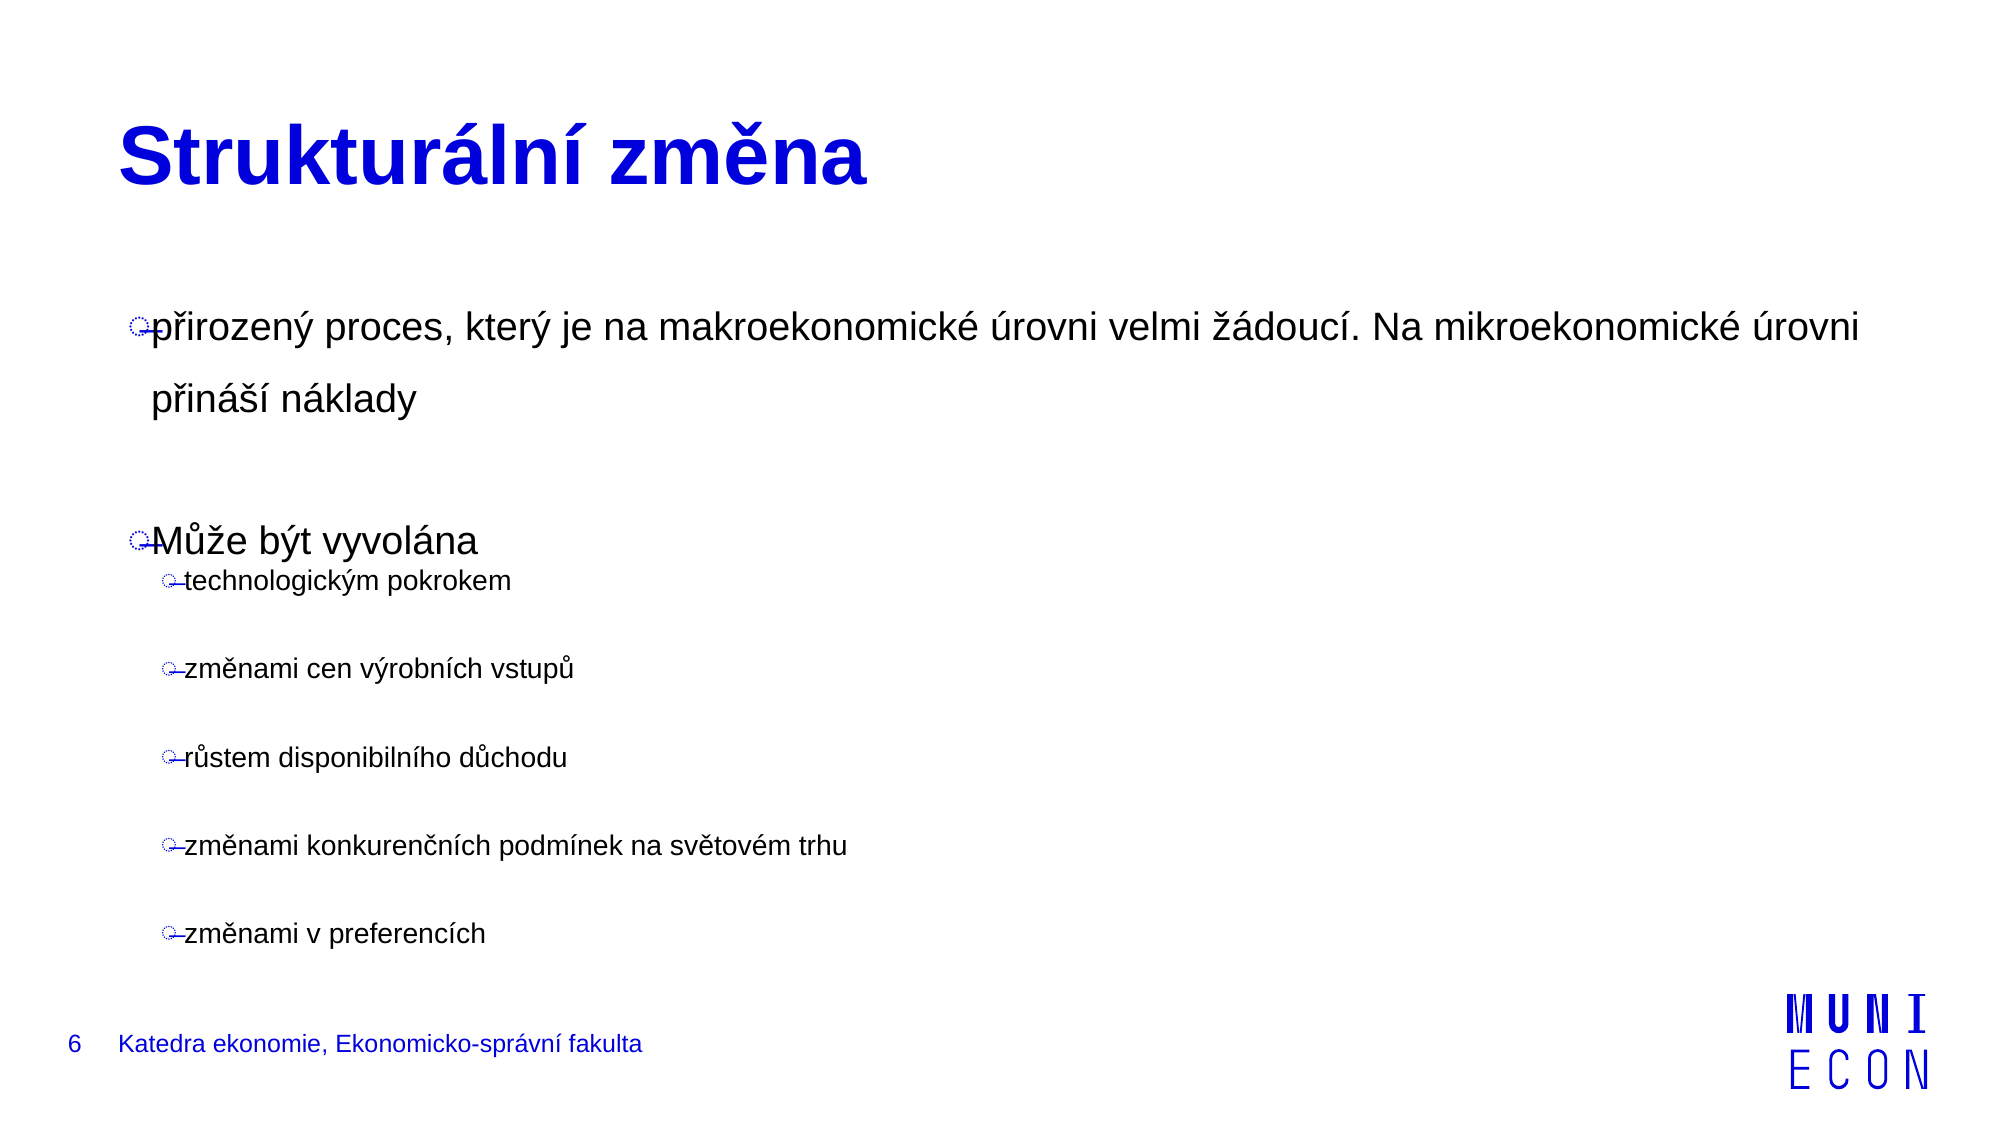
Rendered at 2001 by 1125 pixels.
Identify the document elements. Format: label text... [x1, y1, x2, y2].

list přirozený proces, který je na makroekonomické úrovni velmi žádoucí. Na mikroekonomické úrovni přináší náklady Může být vyvolána technologickým pokrokem změnami cen výrobních vstupů růstem disponibilního důchodu změnami konkurenčních podmínek na světovém trhu změnami v preferencích [118, 277, 1883, 957]
title Strukturální změna [118, 118, 1883, 193]
footer Katedra ekonomie, Ekonomicko-správní fakulta [118, 1021, 1418, 1063]
slide_number 6 [67, 1021, 110, 1063]
